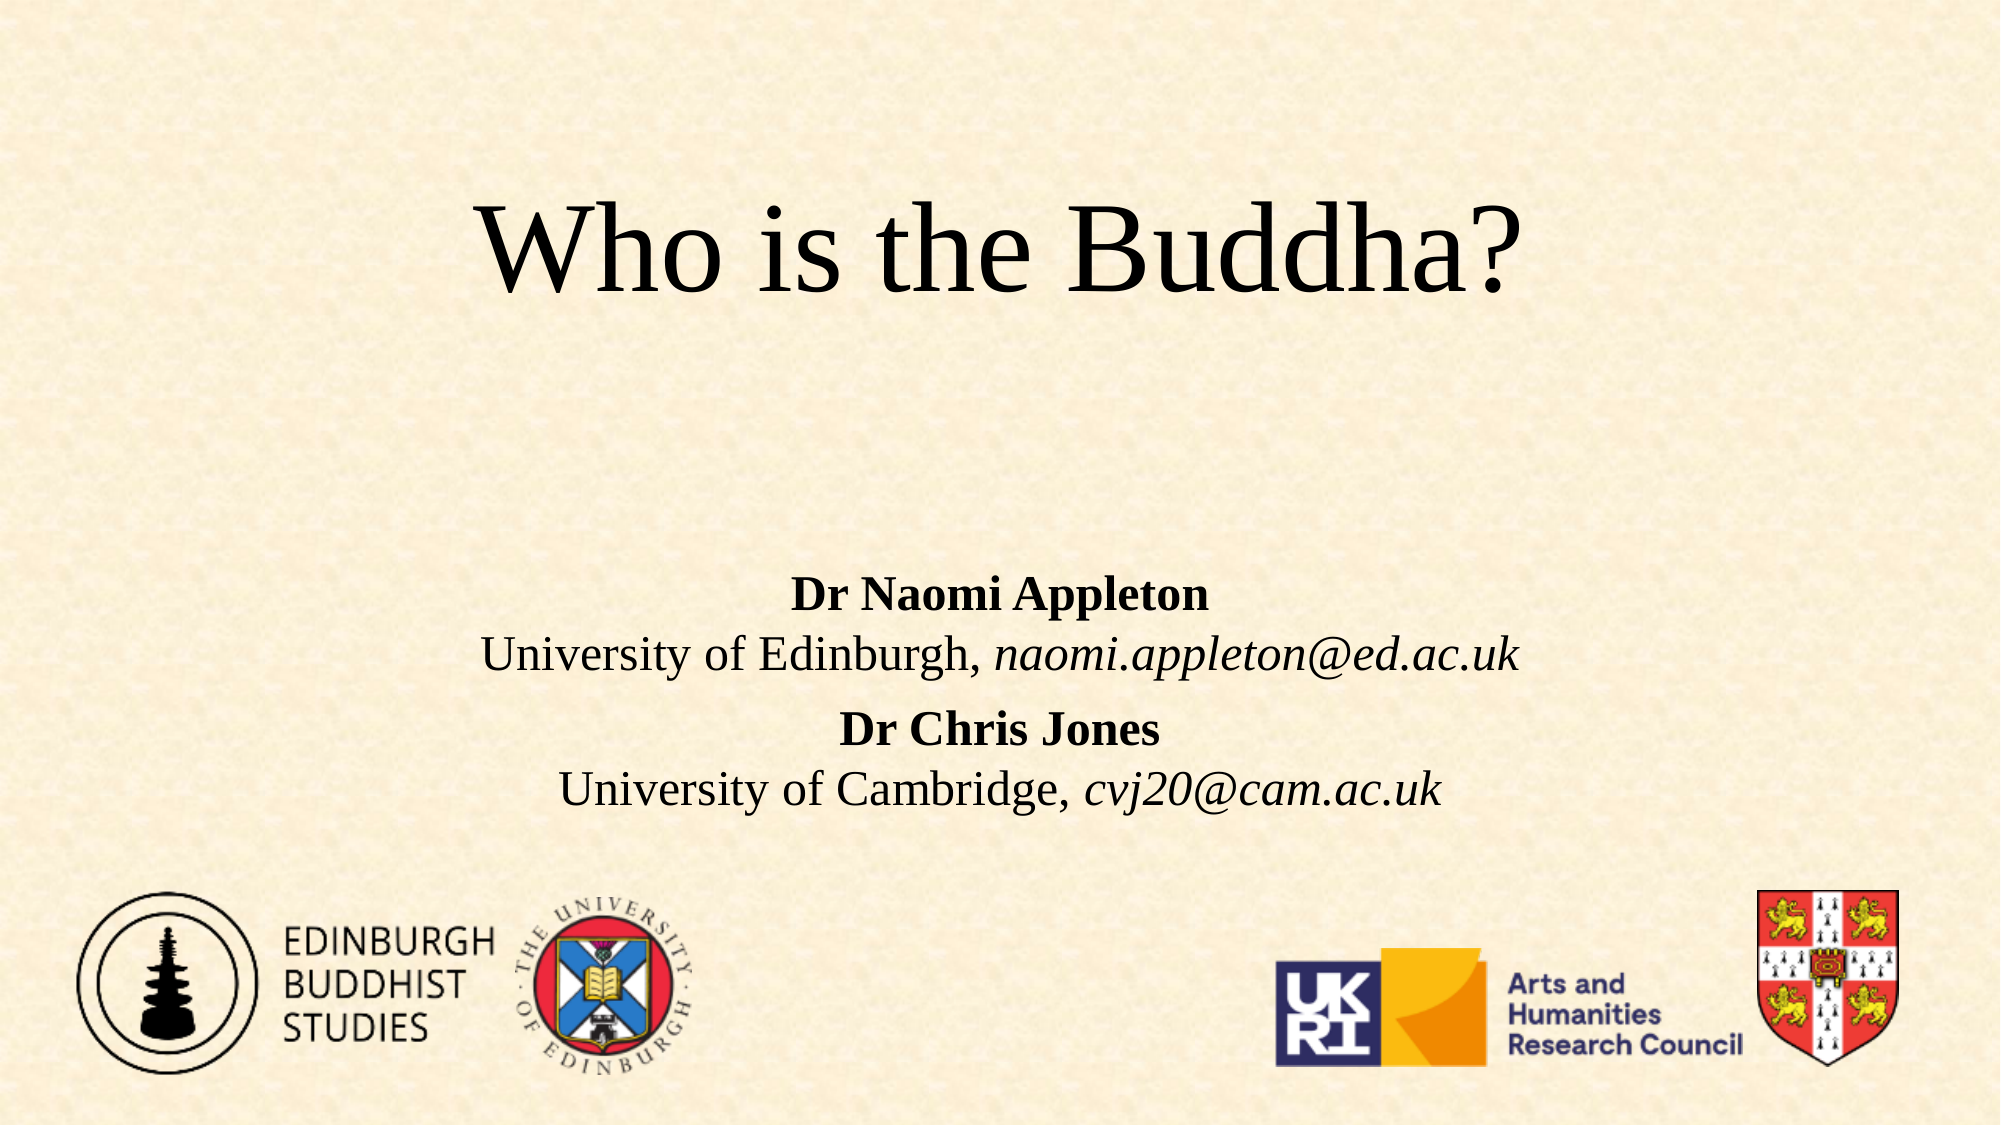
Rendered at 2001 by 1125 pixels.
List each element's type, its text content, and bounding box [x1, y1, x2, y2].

text_box Dr Naomi Appleton University of Edinburgh, naomi.appleton@ed.ac.uk Dr Chris Jones University of Cambridge, cvj20@cam.ac.uk [100, 553, 1900, 824]
picture [0, 0, 2001, 1125]
text_box Who is the Buddha? [155, 154, 1845, 325]
